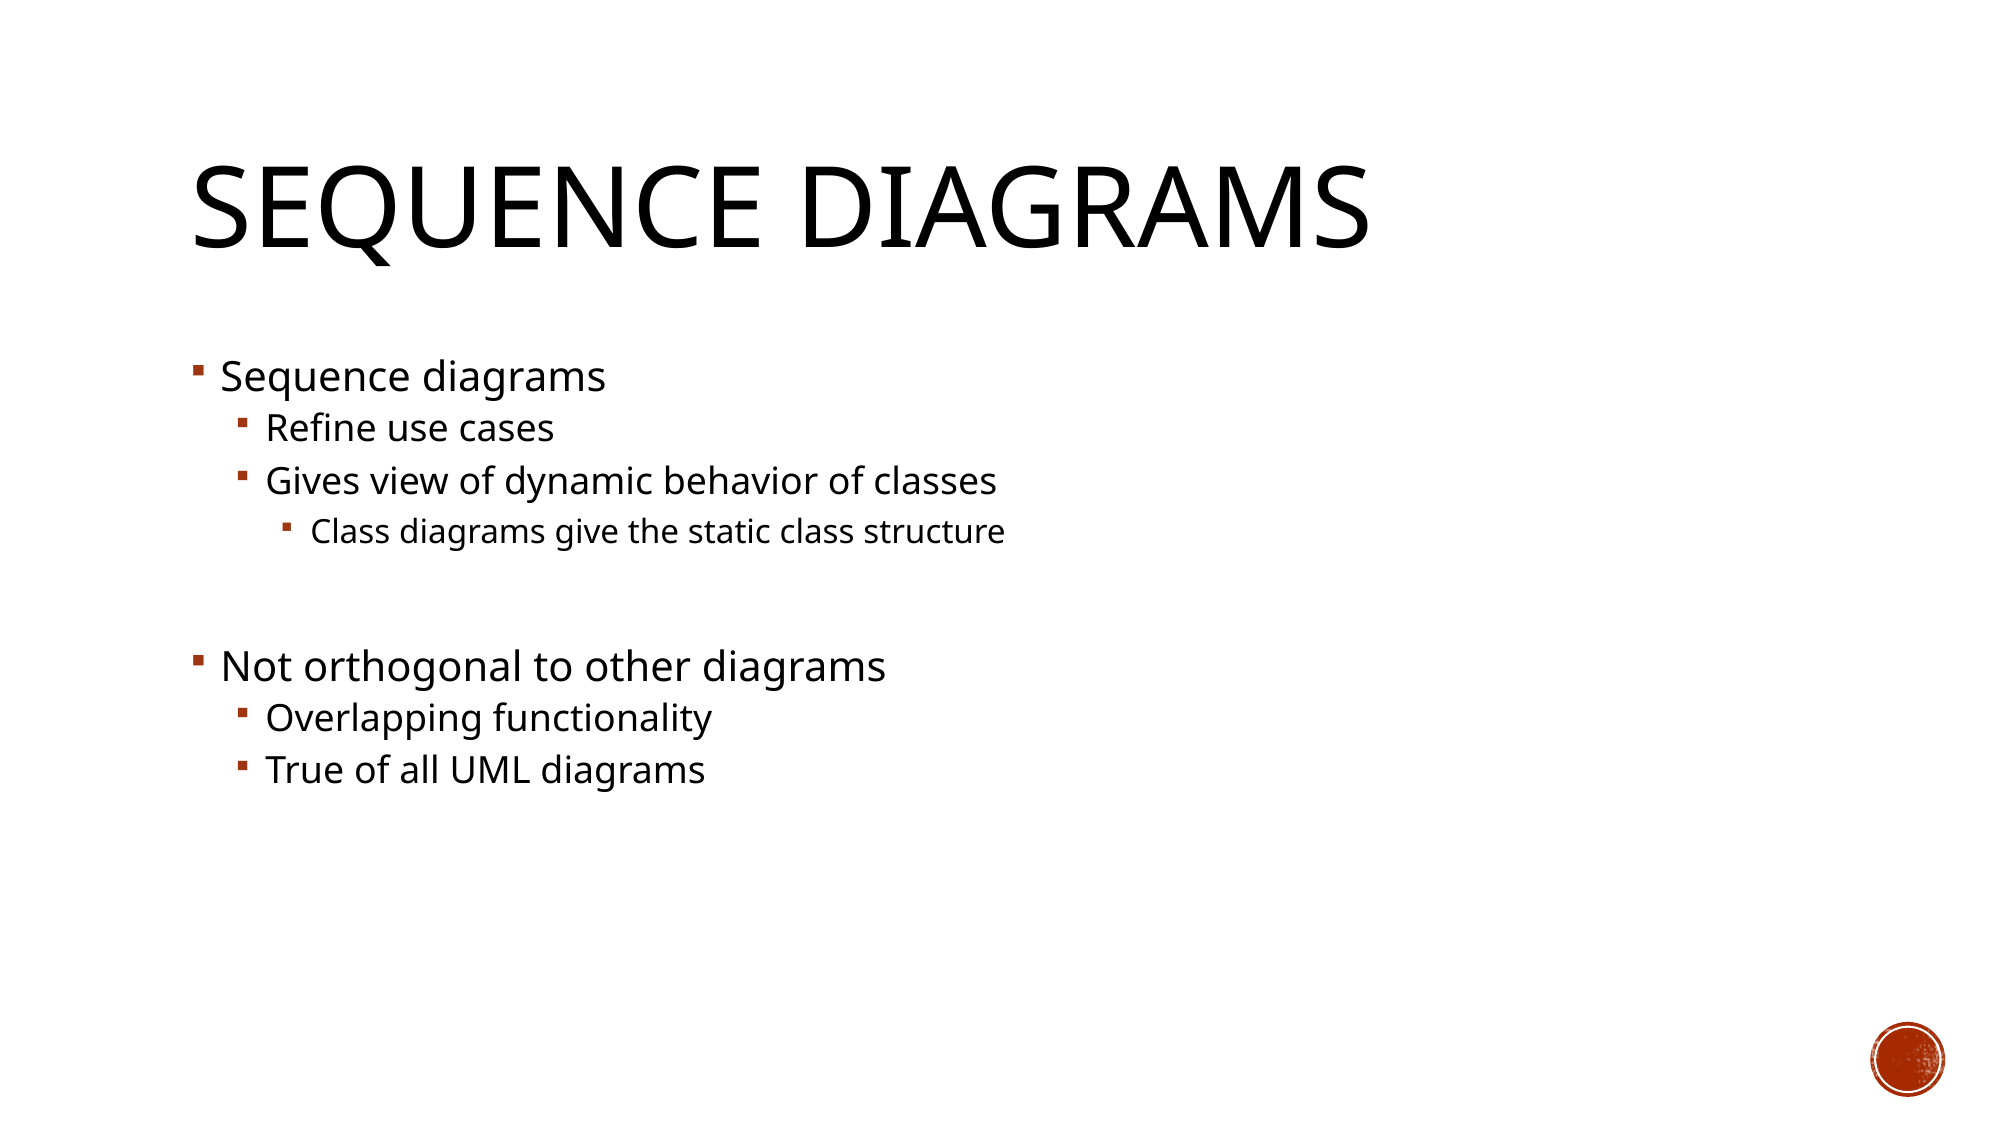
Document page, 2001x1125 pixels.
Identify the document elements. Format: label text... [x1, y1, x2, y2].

title Sequence Diagrams [175, 79, 1826, 344]
list Sequence diagrams Refine use cases Gives view of dynamic behavior of classes Class diagrams give the static class structure Not orthogonal to other diagrams Overlapping functionality True of all UML diagrams [175, 348, 1826, 1013]
